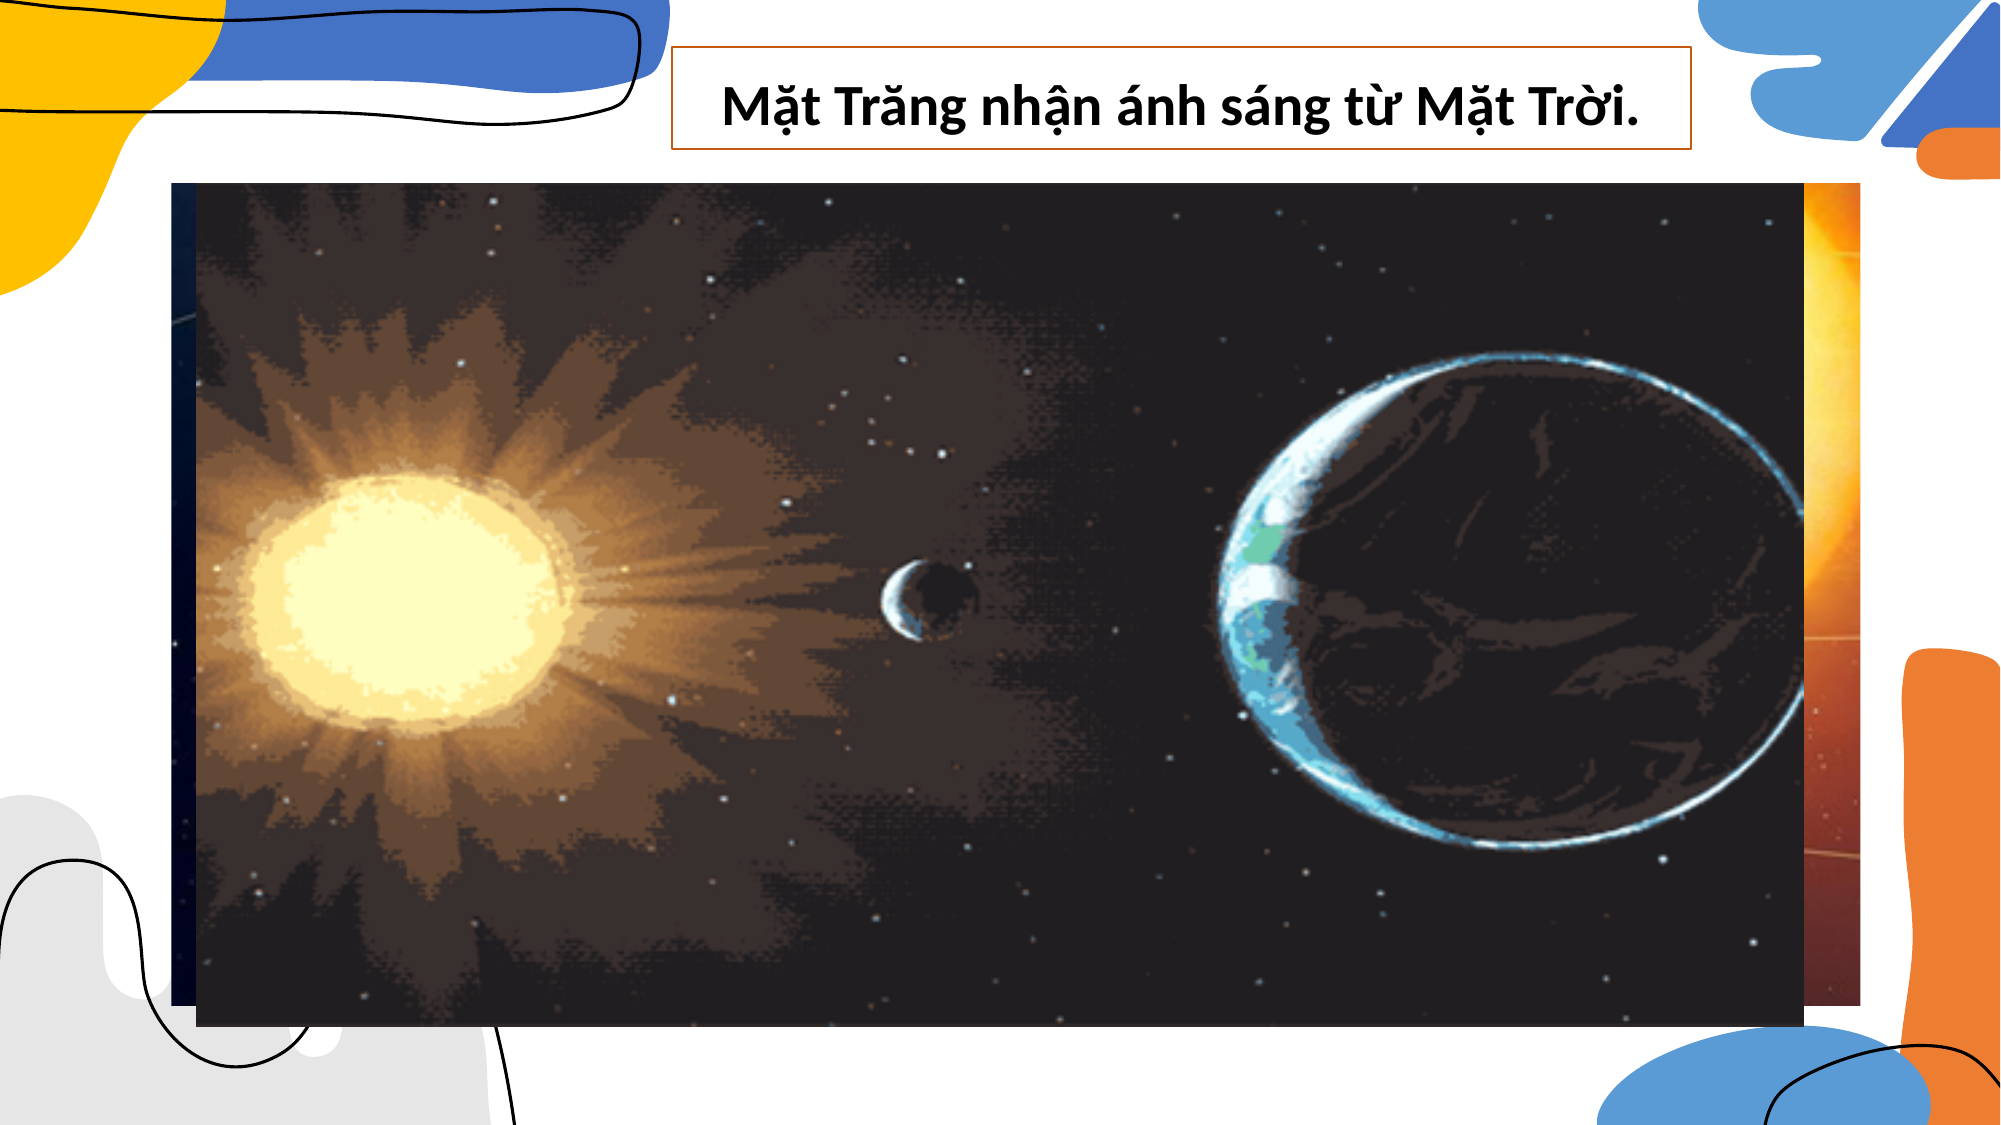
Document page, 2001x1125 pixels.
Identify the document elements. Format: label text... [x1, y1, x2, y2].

subtitle Mặt Trăng nhận ánh sáng từ Mặt Trời. [672, 47, 1691, 150]
picture [171, 183, 1861, 1027]
